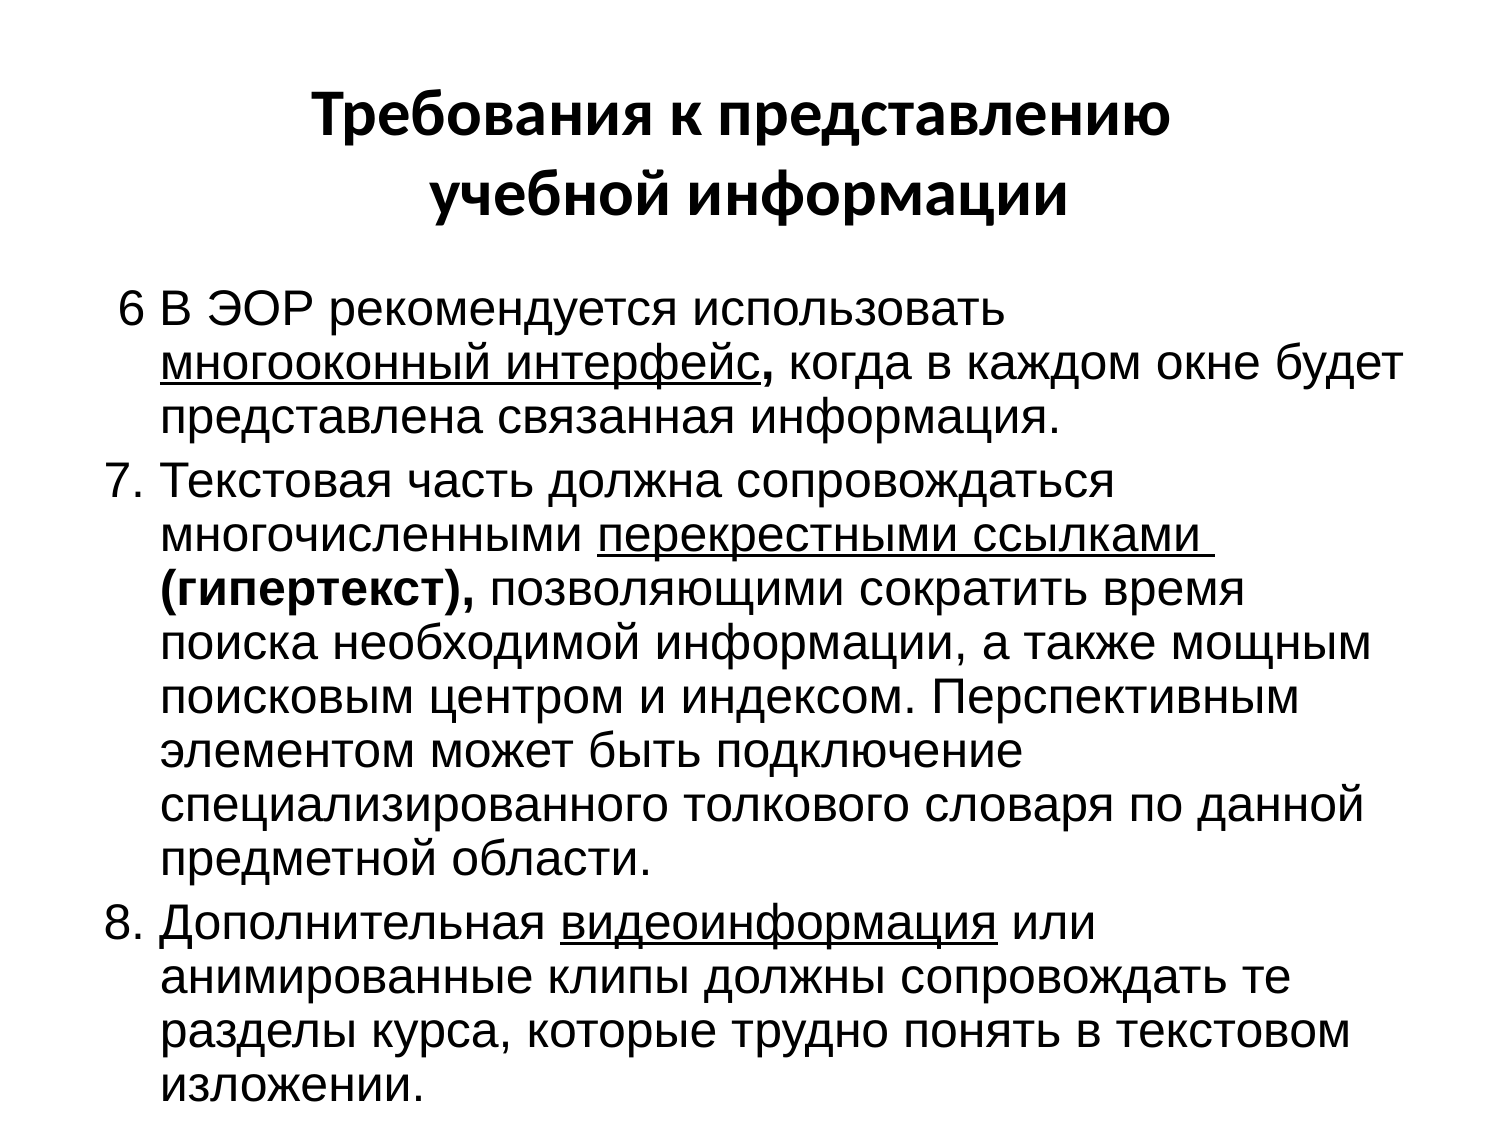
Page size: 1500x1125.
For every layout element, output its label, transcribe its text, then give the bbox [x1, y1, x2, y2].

title Требования к представлению учебной информации [112, 54, 1388, 243]
list 6 В ЭОР рекомендуется использовать многооконный интерфейс, когда в каждом окне будет представлена связанная информация. 7. Текстовая часть должна сопровождаться многочисленными перекрестными ссылками (гипертекст), позволяющими сократить время поиска необходимой информации, а также мощным поисковым центром и индексом. Перспективным элементом может быть подключение специализированного толкового словаря по данной предметной области. 8. Дополнительная видеоинформация или анимированные клипы должны сопровождать те разделы курса, которые трудно понять в текстовом изложении. [88, 274, 1423, 1125]
